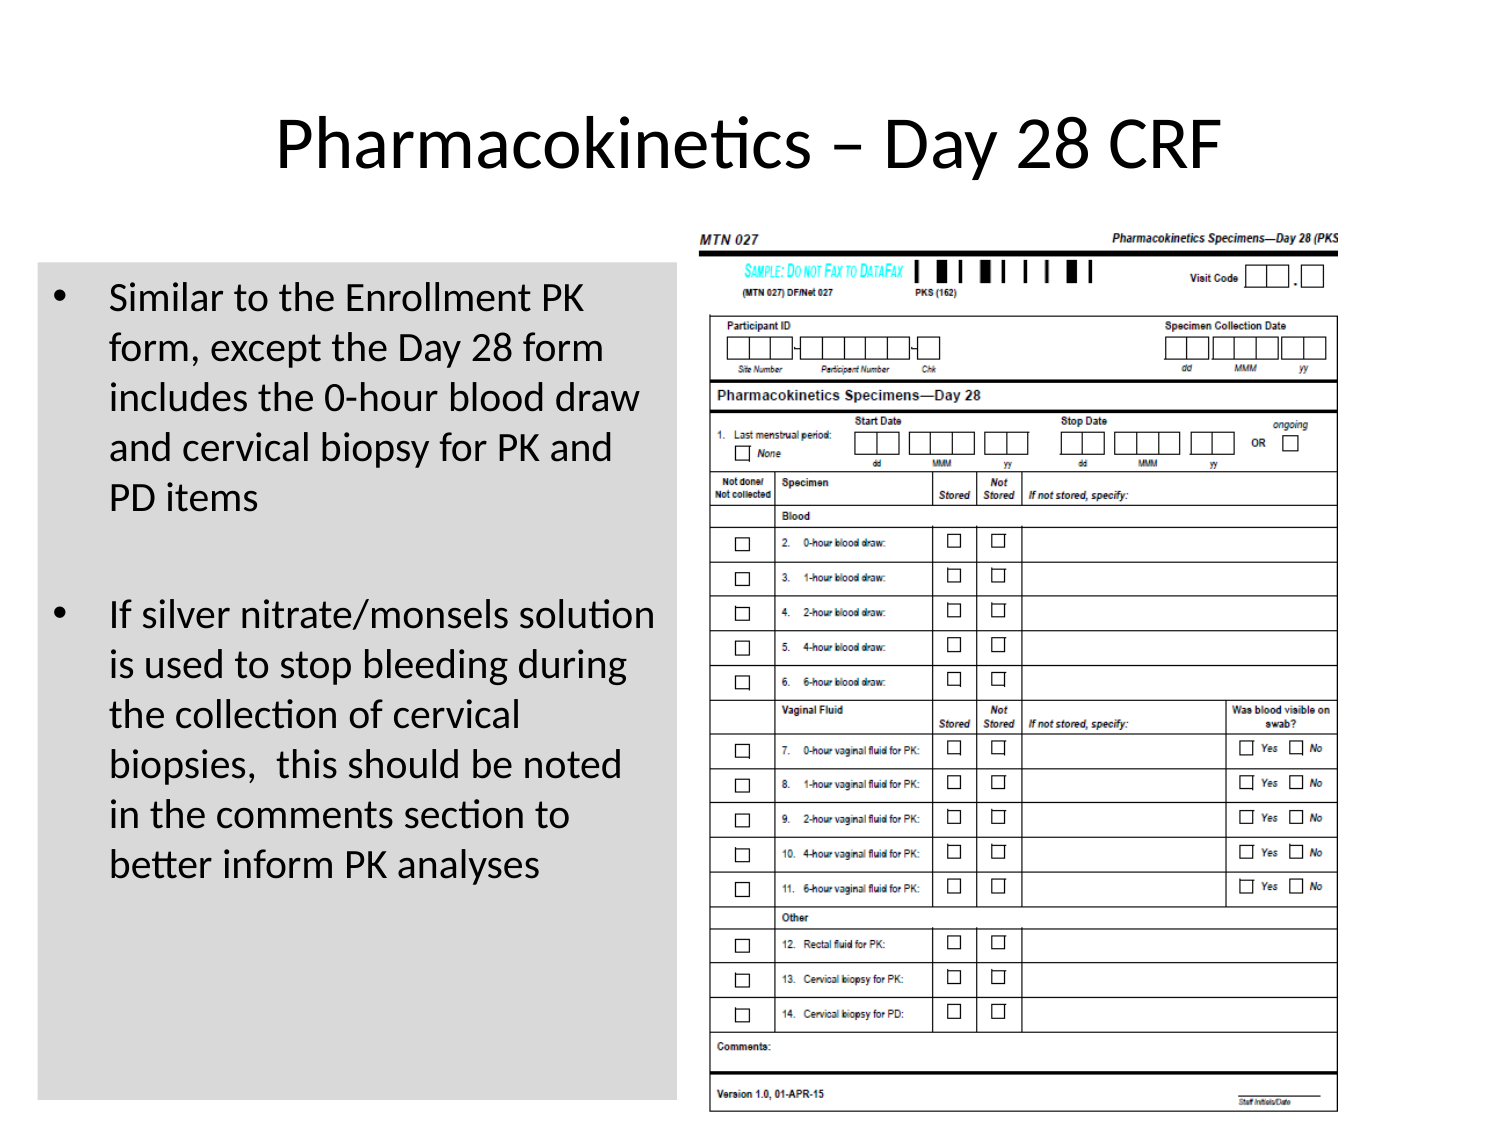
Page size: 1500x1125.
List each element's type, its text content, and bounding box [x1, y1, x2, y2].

list Similar to the Enrollment PK form, except the Day 28 form includes the 0-hour blood draw and cervical biopsy for PK and PD items If silver nitrate/monsels solution is used to stop bleeding during the collection of cervical biopsies, this should be noted in the comments section to better inform PK analyses [37, 262, 671, 1100]
picture [676, 224, 1338, 1113]
title Pharmacokinetics – Day 28 CRF [75, 45, 1425, 233]
